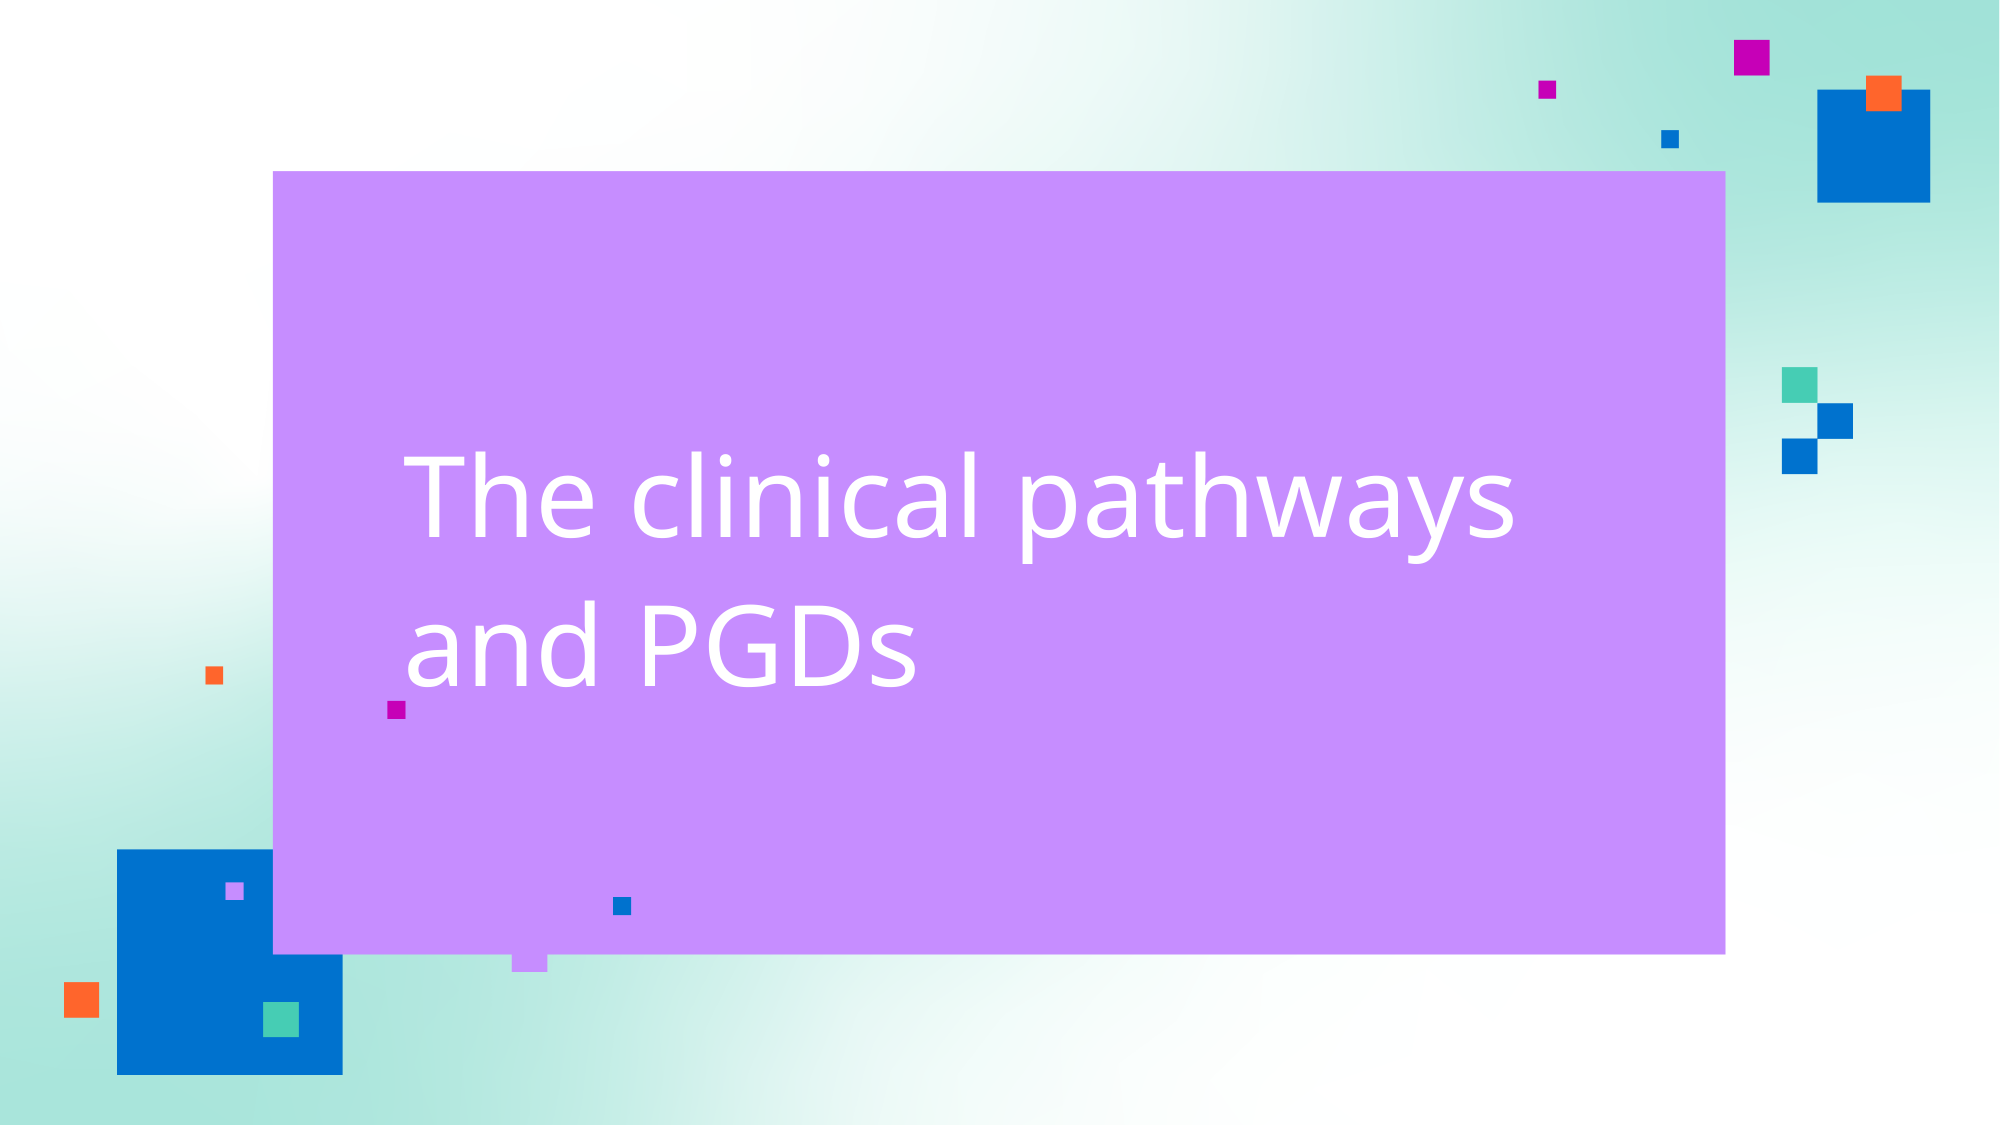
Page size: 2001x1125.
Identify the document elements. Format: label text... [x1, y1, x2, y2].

picture [0, 0, 2000, 1125]
title The clinical pathways and PGDs [388, 340, 1612, 781]
